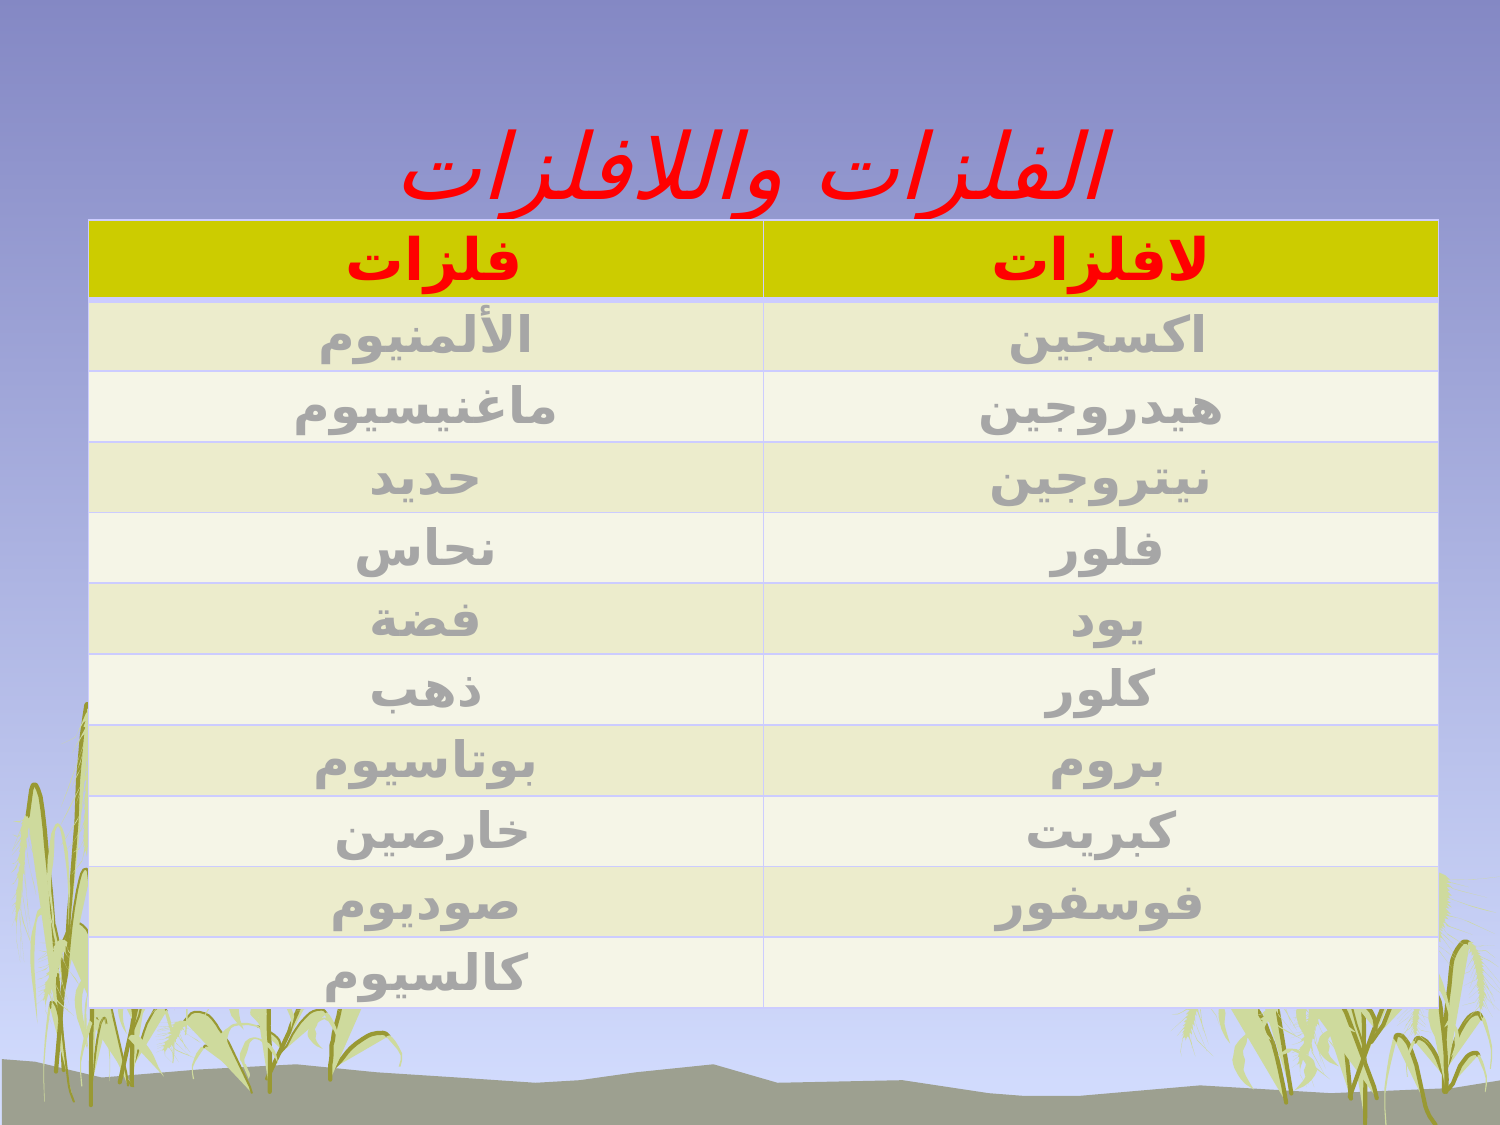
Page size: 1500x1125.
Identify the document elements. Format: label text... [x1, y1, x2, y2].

table_cell يود [764, 584, 1438, 653]
table_cell صوديوم [89, 867, 763, 936]
table_cell كلور [764, 655, 1438, 724]
title الفلزات واللافلزات [112, 68, 1388, 219]
table_header لافلزات [764, 221, 1438, 297]
table_cell الألمنيوم [89, 303, 763, 370]
table_cell كبريت [764, 797, 1438, 866]
table_cell فضة [89, 584, 763, 653]
table_cell نحاس [89, 513, 763, 582]
table_cell اكسجين [764, 303, 1438, 370]
table_cell هيدروجين [764, 372, 1438, 441]
table_header فلزات [89, 221, 763, 297]
table_cell فلور [764, 513, 1438, 582]
table_cell بروم [764, 726, 1438, 795]
table_cell [764, 938, 1438, 1007]
table_cell ماغنيسيوم [89, 372, 763, 441]
table_cell خارصين [89, 797, 763, 866]
table_cell فوسفور [764, 867, 1438, 936]
table_cell حديد [89, 443, 763, 512]
table_cell نيتروجين [764, 443, 1438, 512]
table_cell ذهب [89, 655, 763, 724]
table_cell بوتاسيوم [89, 726, 763, 795]
table_cell كالسيوم [89, 938, 763, 1007]
